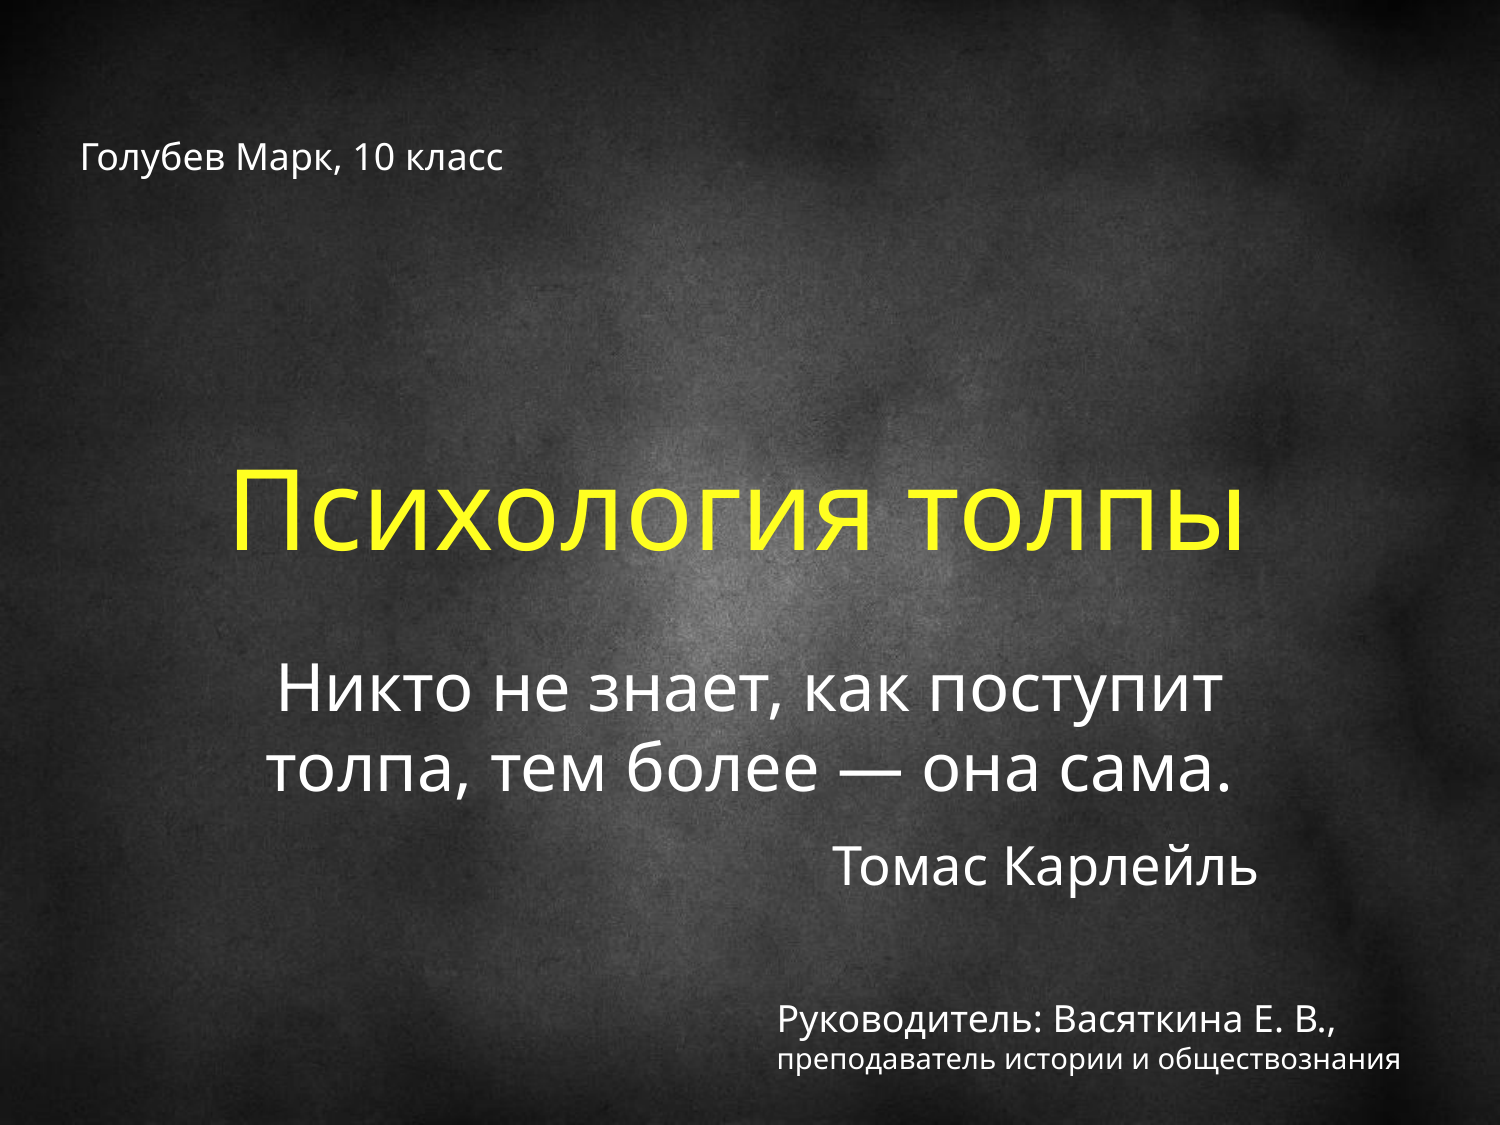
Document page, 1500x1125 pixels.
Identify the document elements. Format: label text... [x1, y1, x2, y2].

text_box Голубев Марк, 10 класс [64, 125, 644, 186]
picture [0, 0, 1500, 1125]
subtitle Никто не знает, как поступит толпа, тем более — она сама. Томас Карлейль [225, 637, 1275, 925]
title Психология толпы [100, 385, 1376, 627]
text_box Руководитель: Васяткина Е. В., преподаватель истории и обществознания [761, 987, 1471, 1083]
